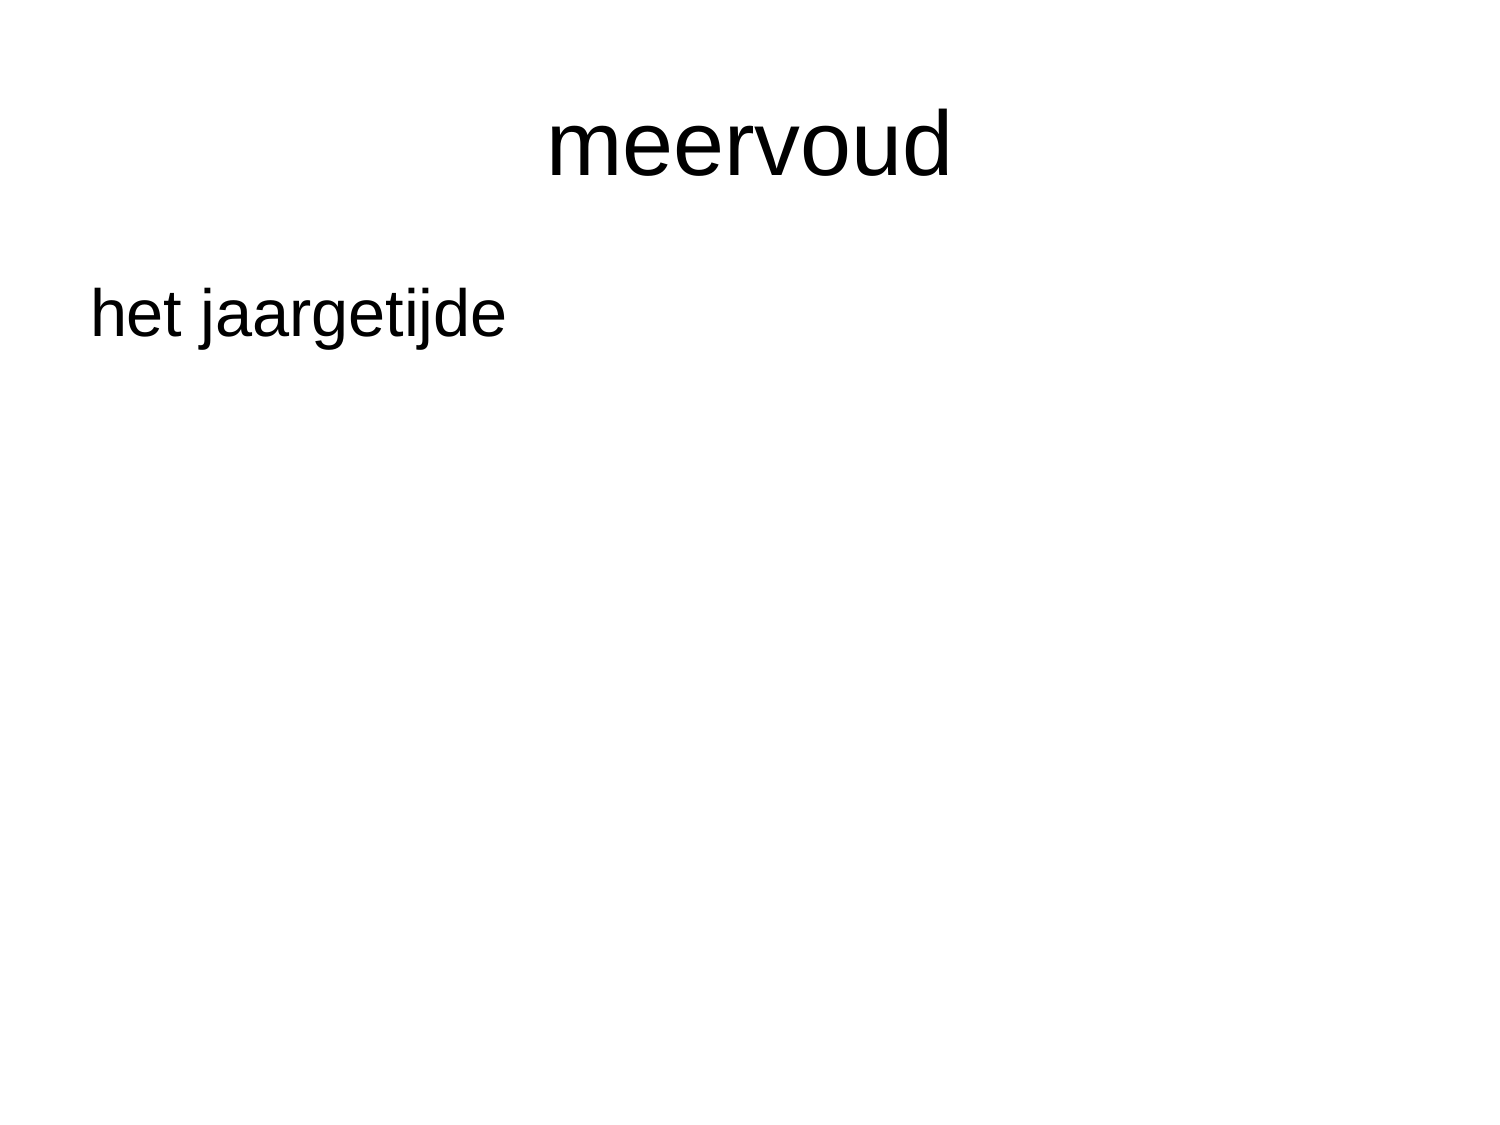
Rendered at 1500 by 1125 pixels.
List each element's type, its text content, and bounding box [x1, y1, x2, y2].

title meervoud [74, 44, 1426, 233]
list het jaargetijde [74, 262, 1426, 1006]
